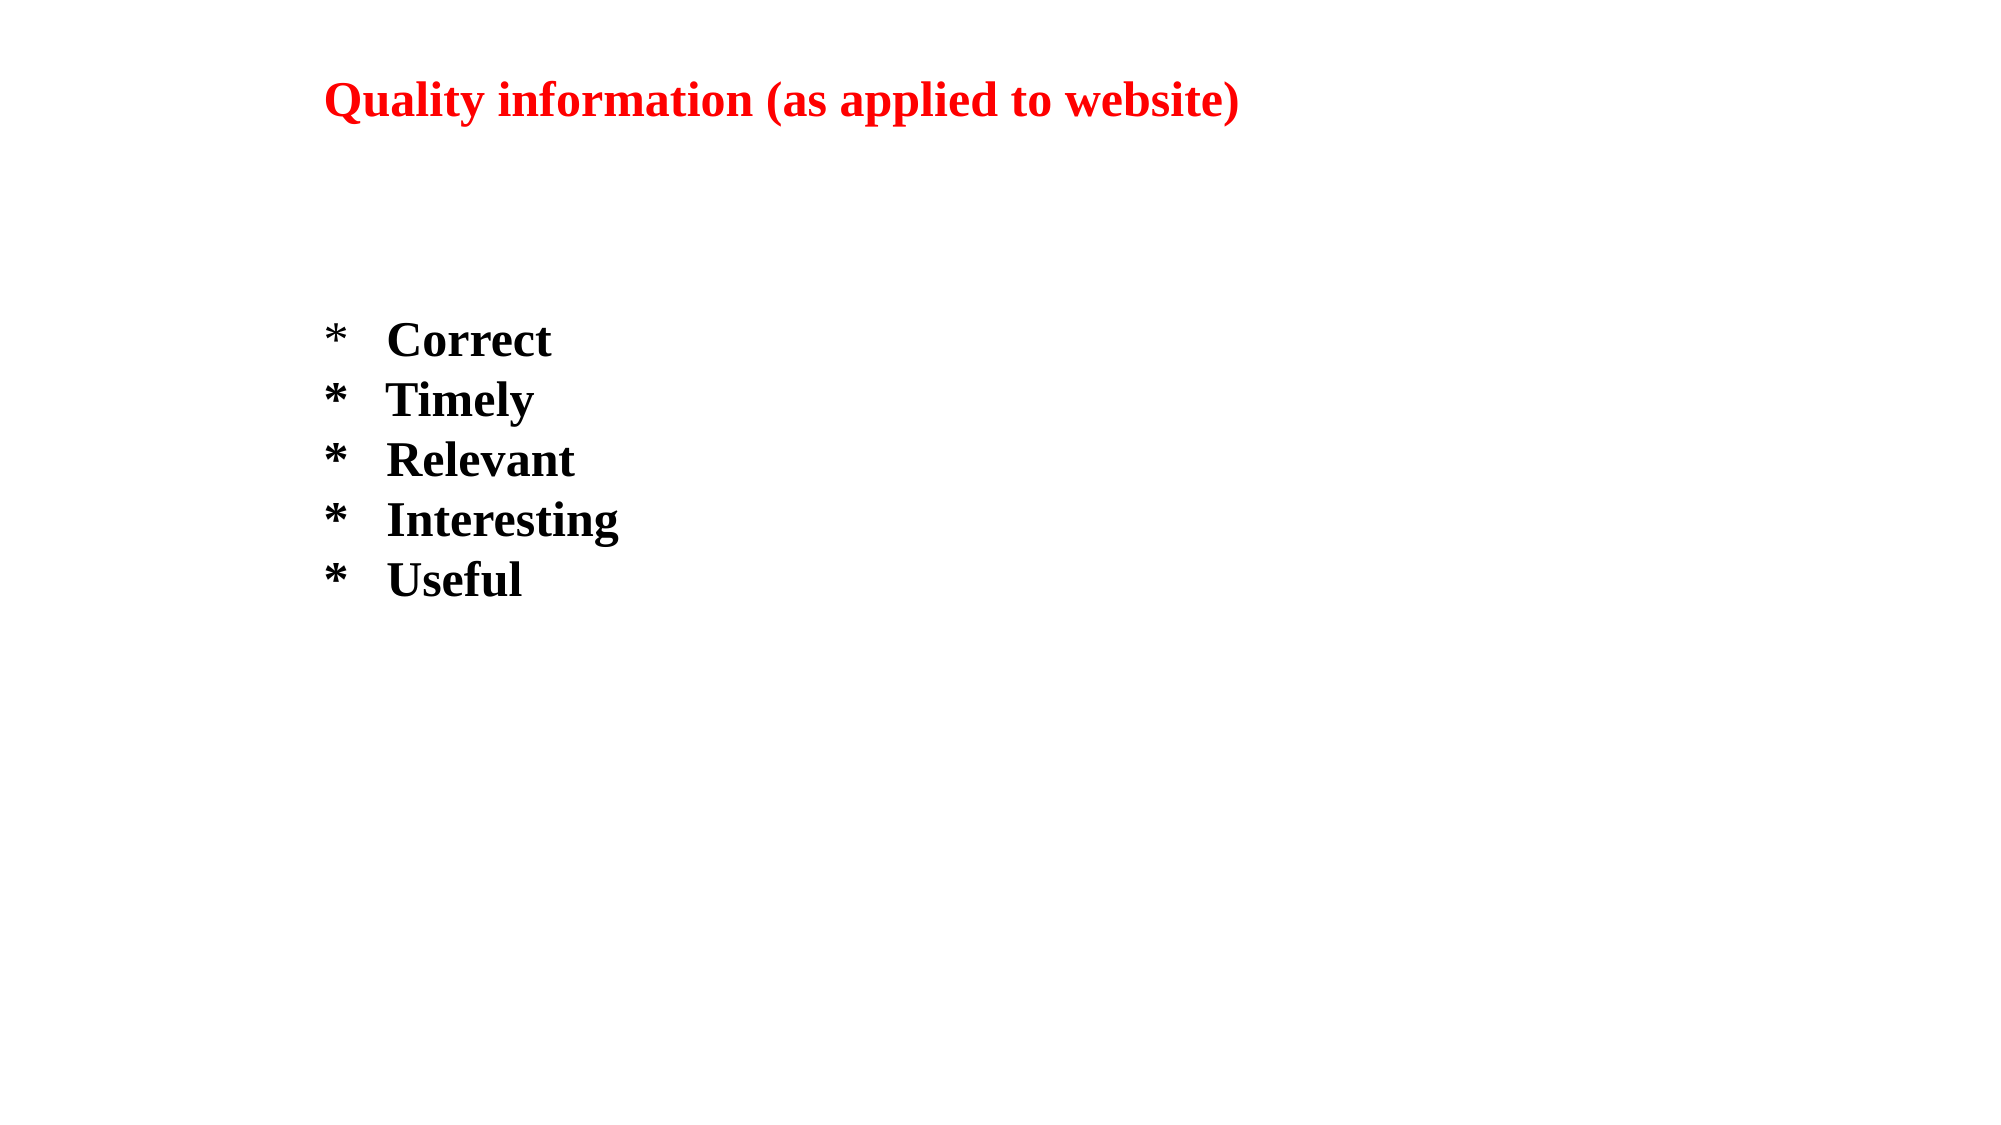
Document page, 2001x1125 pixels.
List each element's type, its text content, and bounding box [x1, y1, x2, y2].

text_box Quality information (as applied to website) * Correct * Timely * Relevant * Interesting * Useful [309, 59, 1727, 734]
